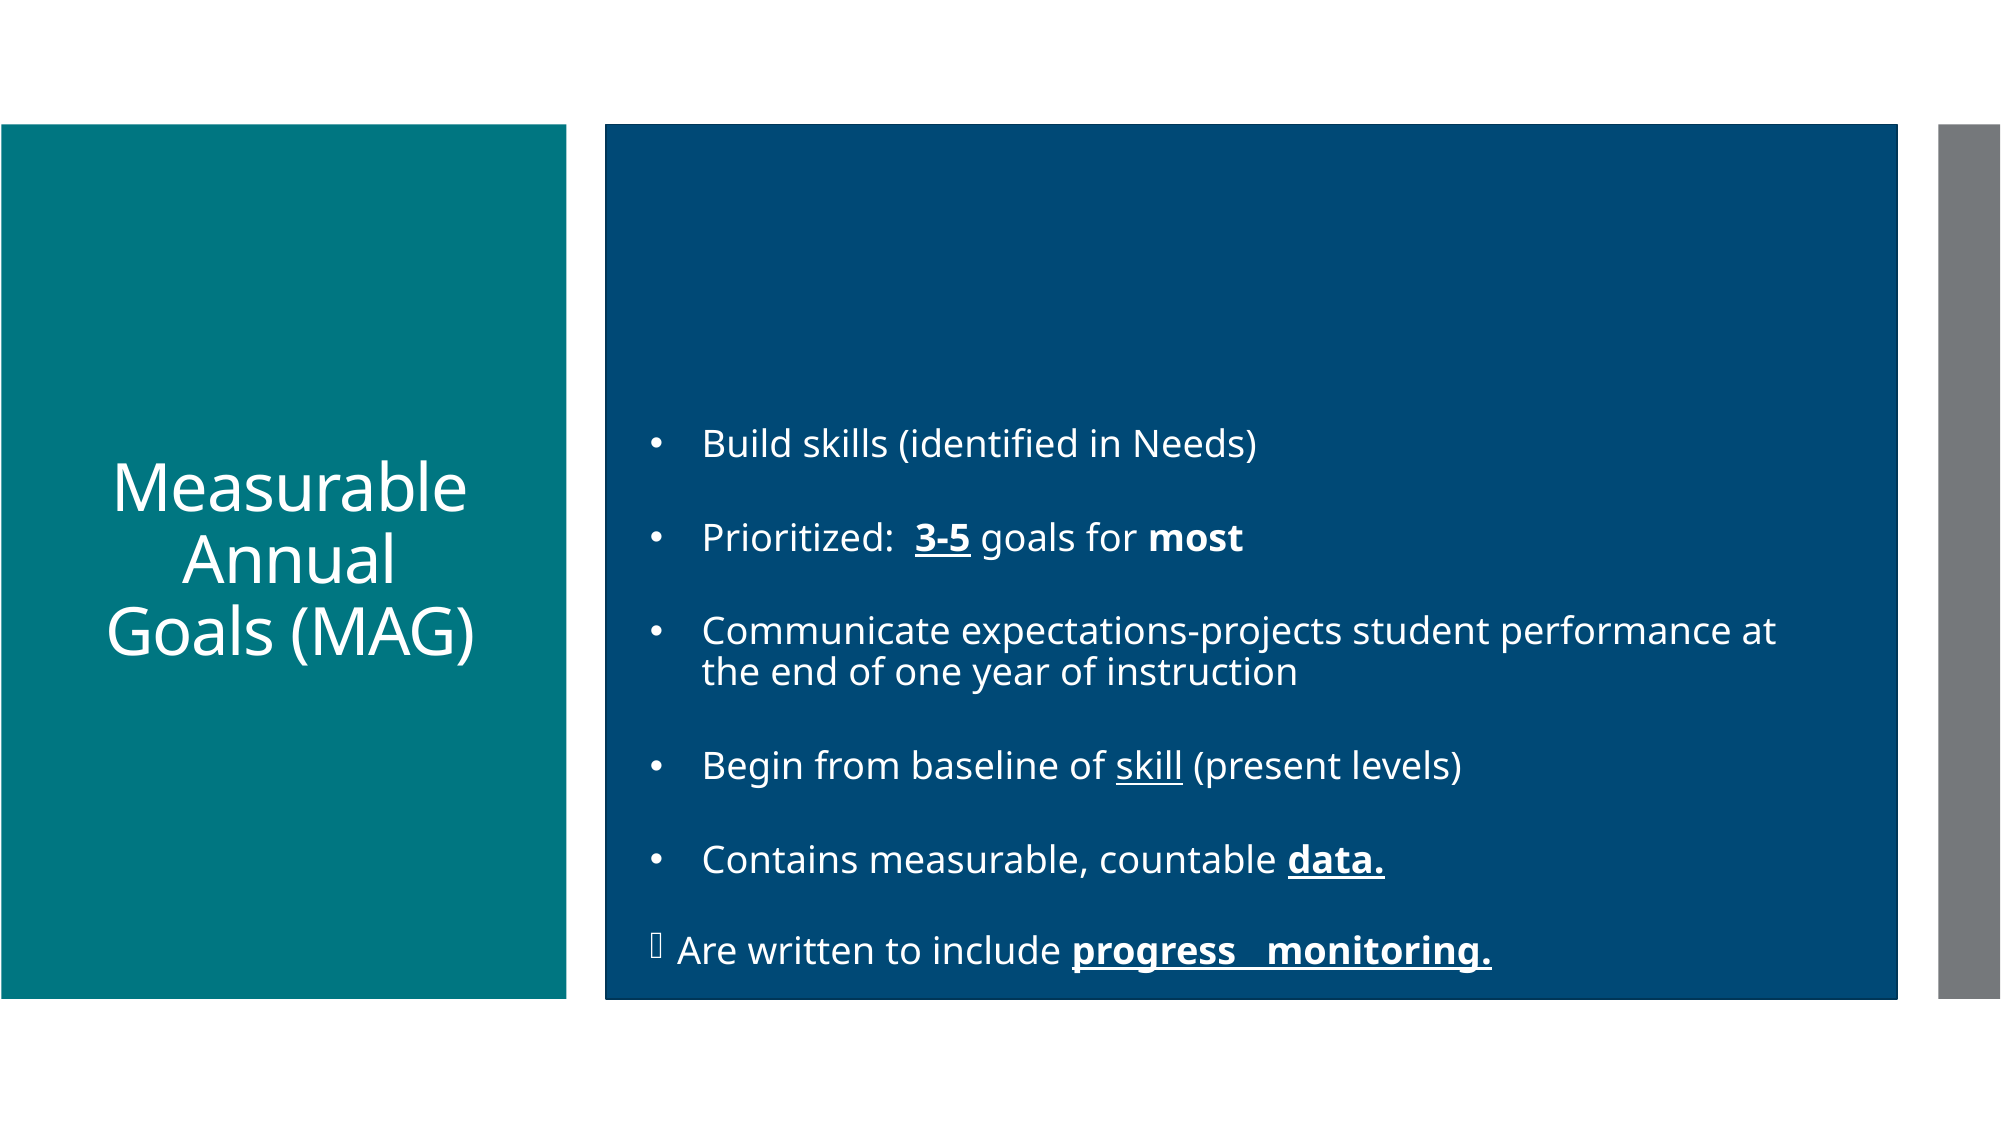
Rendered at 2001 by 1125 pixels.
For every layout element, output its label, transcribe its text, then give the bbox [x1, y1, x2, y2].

title Measurable Annual Goals (MAG) [85, 184, 495, 940]
list Build skills (identified in Needs) Prioritized: 3-5 goals for most Communicate expectations-projects student performance at the end of one year of instruction Begin from baseline of skill (present levels) Contains measurable, countable data. Are written to include progress monitoring. [634, 141, 1835, 982]
